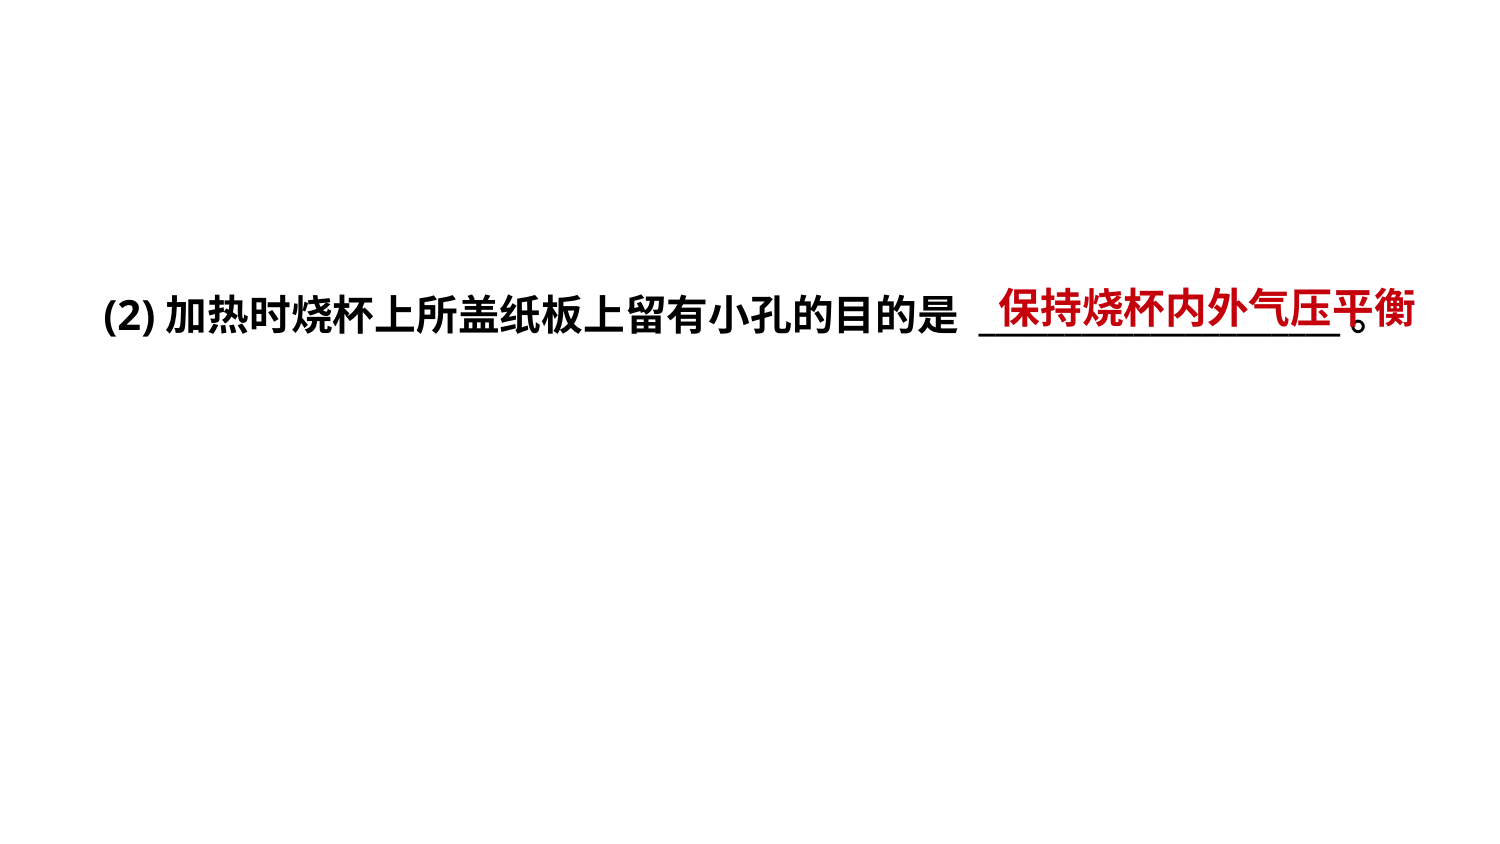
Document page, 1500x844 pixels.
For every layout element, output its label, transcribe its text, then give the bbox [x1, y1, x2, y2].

text_box (2)加热时烧杯上所盖纸板上留有小孔的目的是 _____________________。 [88, 256, 1500, 347]
text_box 保持烧杯内外气压平衡 [861, 249, 1500, 340]
